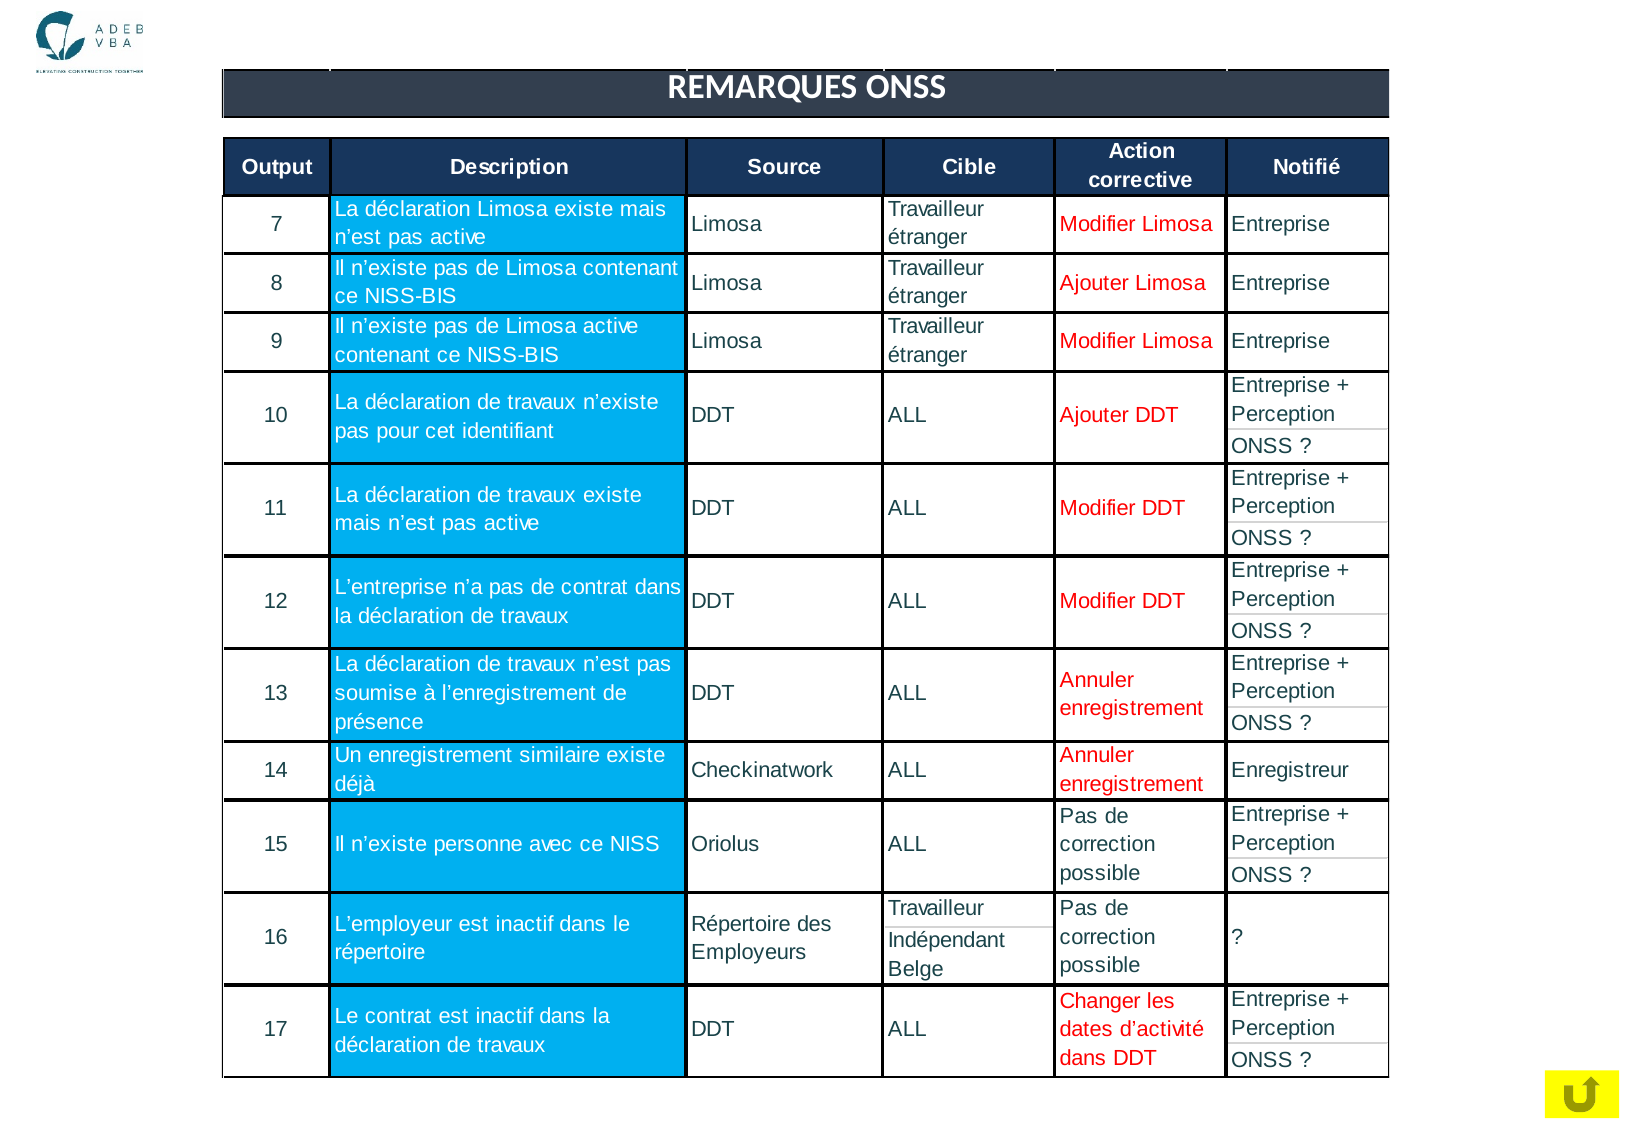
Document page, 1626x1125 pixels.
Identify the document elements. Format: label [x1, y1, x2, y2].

text_box [222, 137, 1392, 194]
text_box [221, 194, 1392, 1080]
text_box [1543, 1068, 1621, 1120]
text_box [221, 68, 1392, 120]
picture [36, 11, 143, 73]
